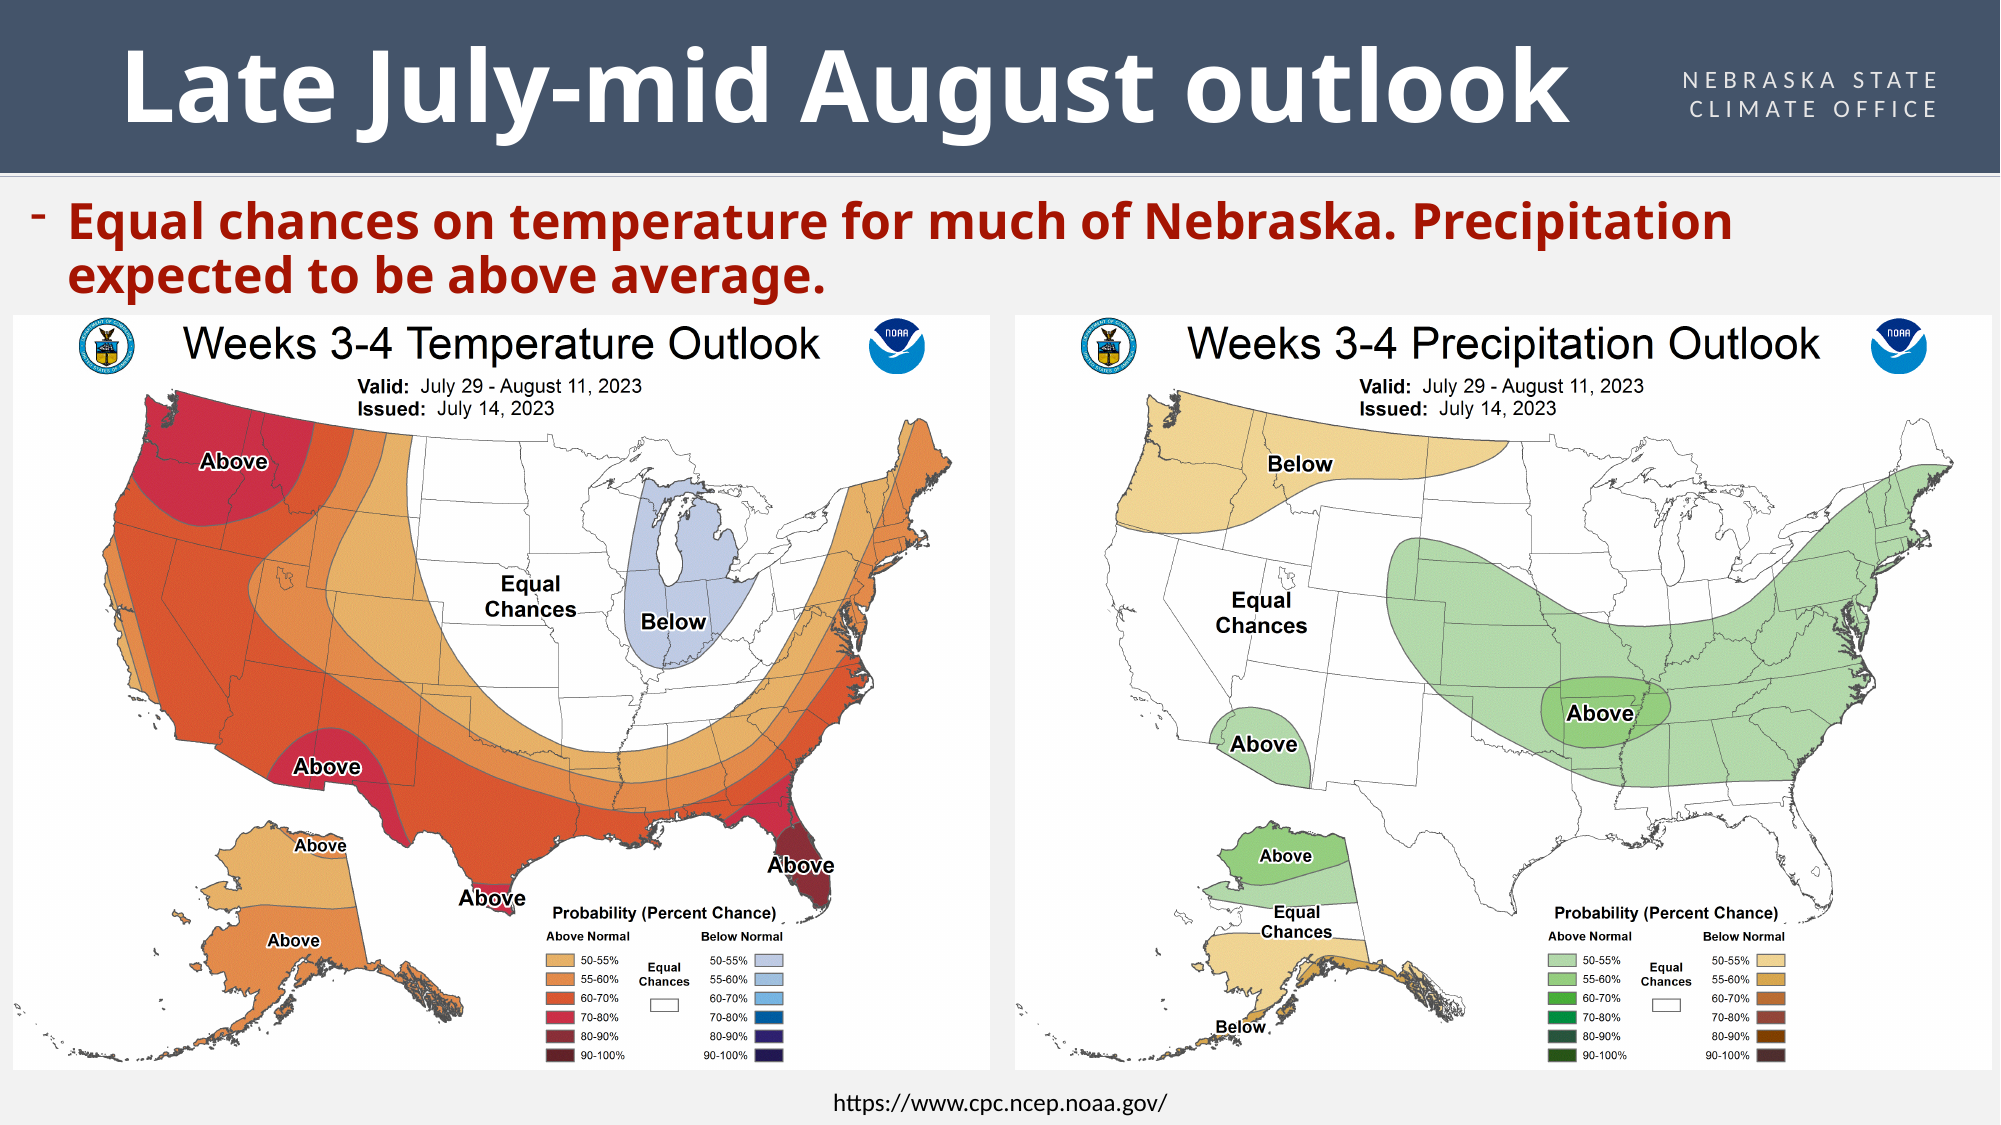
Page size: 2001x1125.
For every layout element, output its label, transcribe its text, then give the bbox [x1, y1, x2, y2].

text_box https://www.cpc.ncep.noaa.gov/ [492, 1078, 1509, 1124]
text_box [0, 0, 2000, 173]
footer NEBRASKA STATE CLIMATE OFFICE [1655, 60, 1971, 127]
picture [1015, 315, 1992, 1071]
title Late July-mid August outlook [104, 55, 1813, 126]
picture [13, 315, 990, 1070]
list Equal chances on temperature for much of Nebraska. Precipitation expected to be above average. [15, 188, 1985, 343]
